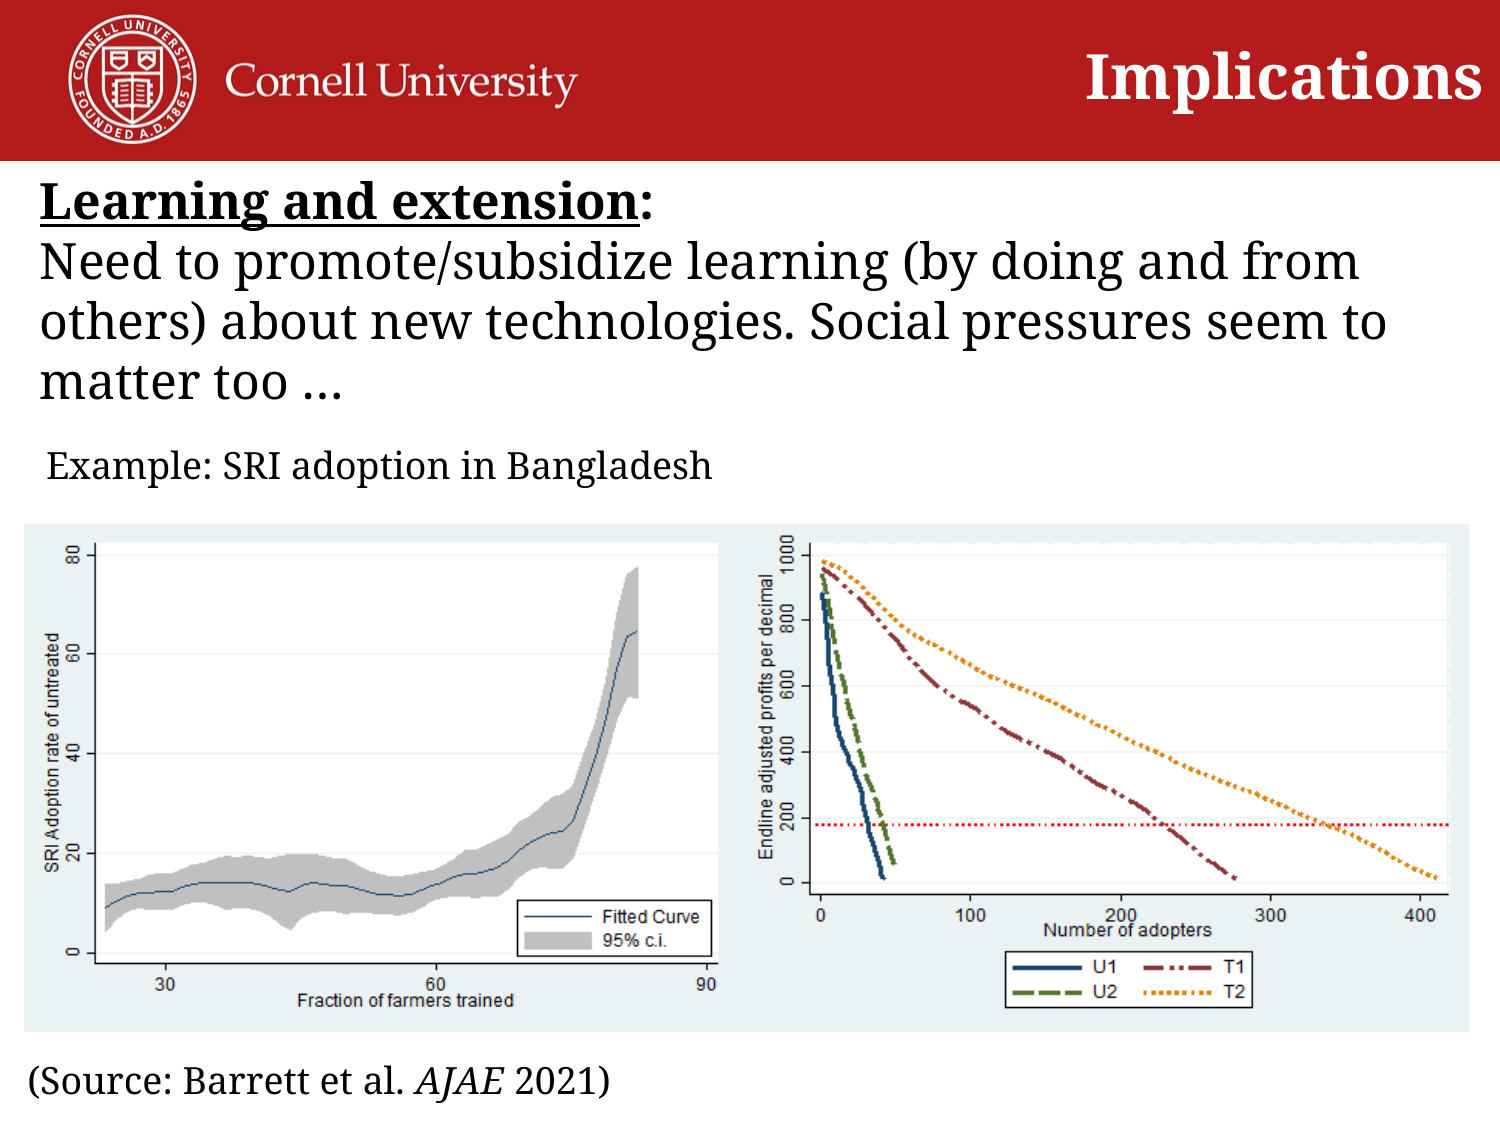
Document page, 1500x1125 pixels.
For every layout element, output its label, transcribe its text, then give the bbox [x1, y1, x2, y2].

text_box Example: SRI adoption in Bangladesh [31, 434, 1419, 495]
picture [24, 524, 1469, 1032]
picture [0, 0, 1500, 162]
list Learning and extension: Need to promote/subsidize learning (by doing and from others) about new technologies. Social pressures seem to matter too … [24, 169, 1469, 524]
text_box (Source: Barrett et al. AJAE 2021) [12, 1049, 1400, 1110]
